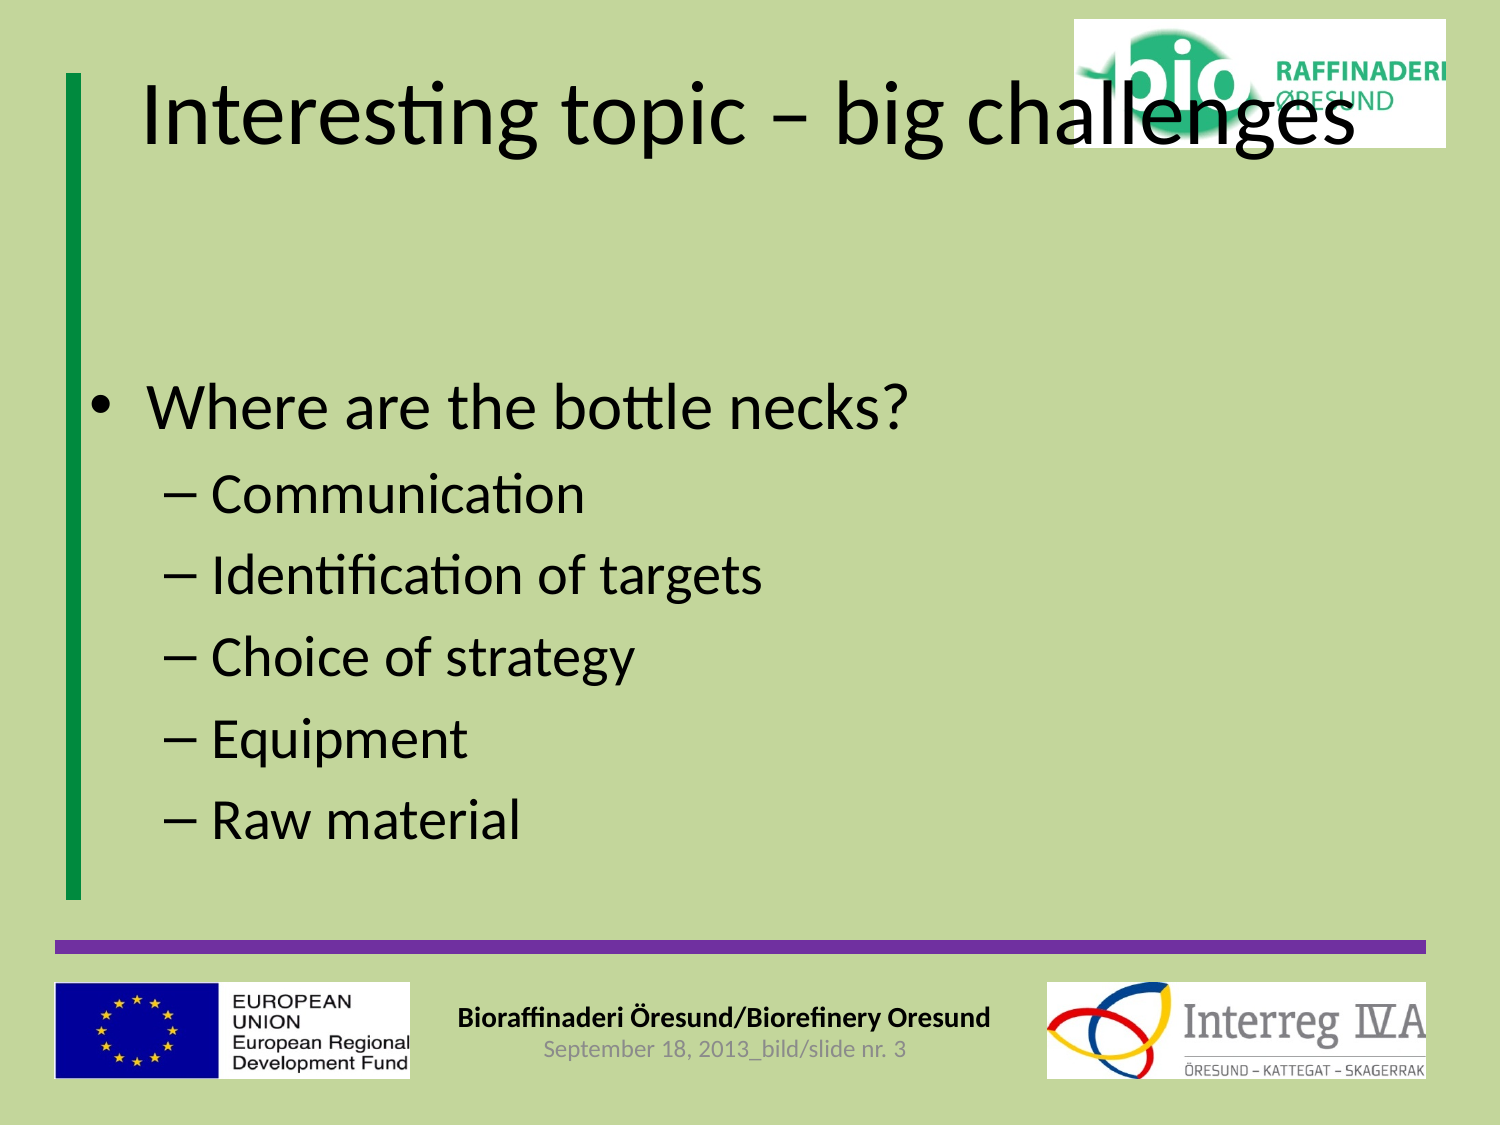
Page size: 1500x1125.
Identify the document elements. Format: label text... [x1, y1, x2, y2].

picture [54, 982, 410, 1079]
list Where are the bottle necks? Communication Identification of targets Choice of strategy Equipment Raw material [75, 262, 1425, 1005]
title Interesting topic – big challenges [75, 45, 1425, 233]
picture [1074, 19, 1446, 148]
picture [1047, 982, 1426, 1079]
